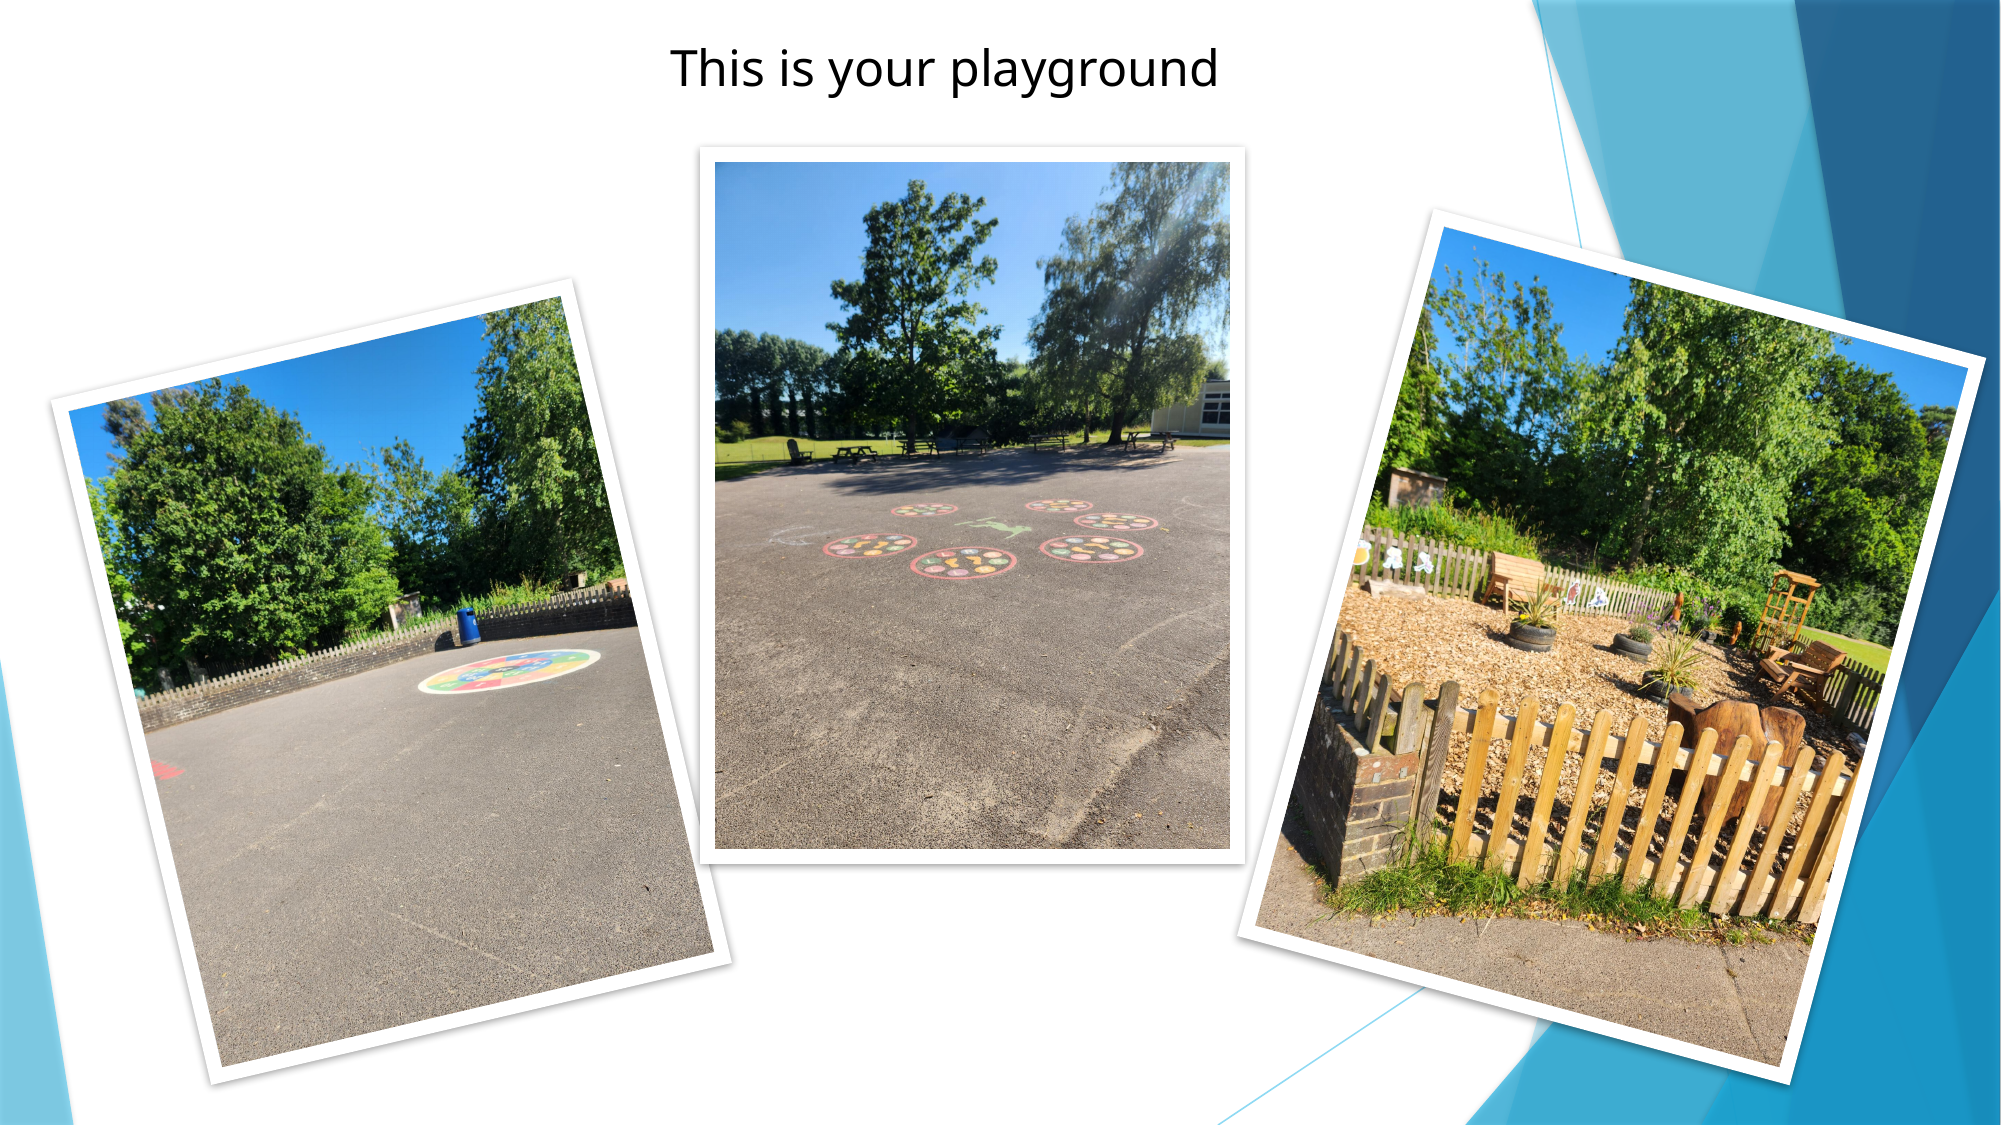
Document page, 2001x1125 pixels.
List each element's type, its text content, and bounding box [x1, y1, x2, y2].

text_box This is your playground [301, 29, 1589, 105]
picture [53, 162, 1975, 1067]
